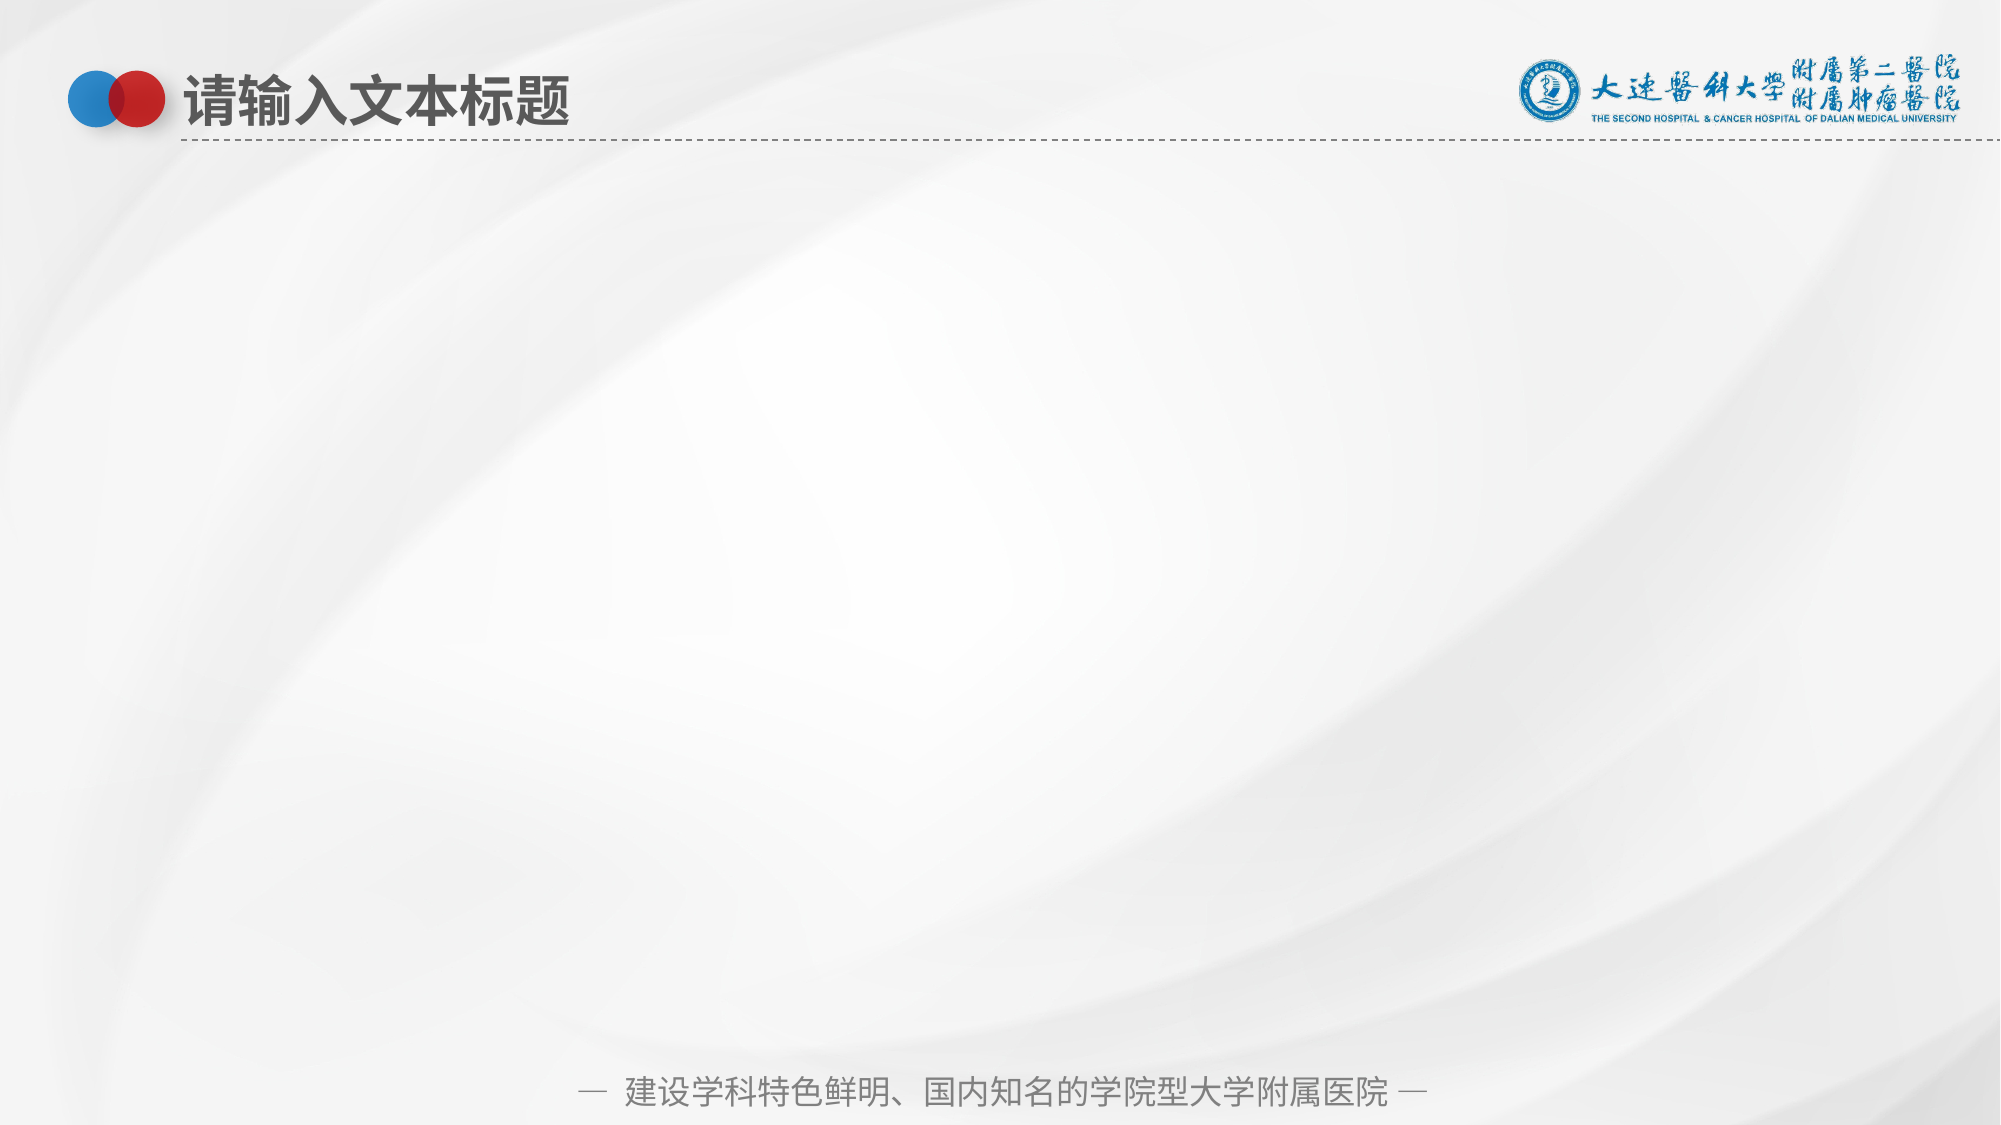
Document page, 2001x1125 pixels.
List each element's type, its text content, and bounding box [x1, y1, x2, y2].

picture [0, 0, 2001, 1125]
text_box 请输入文本标题 [162, 60, 890, 138]
